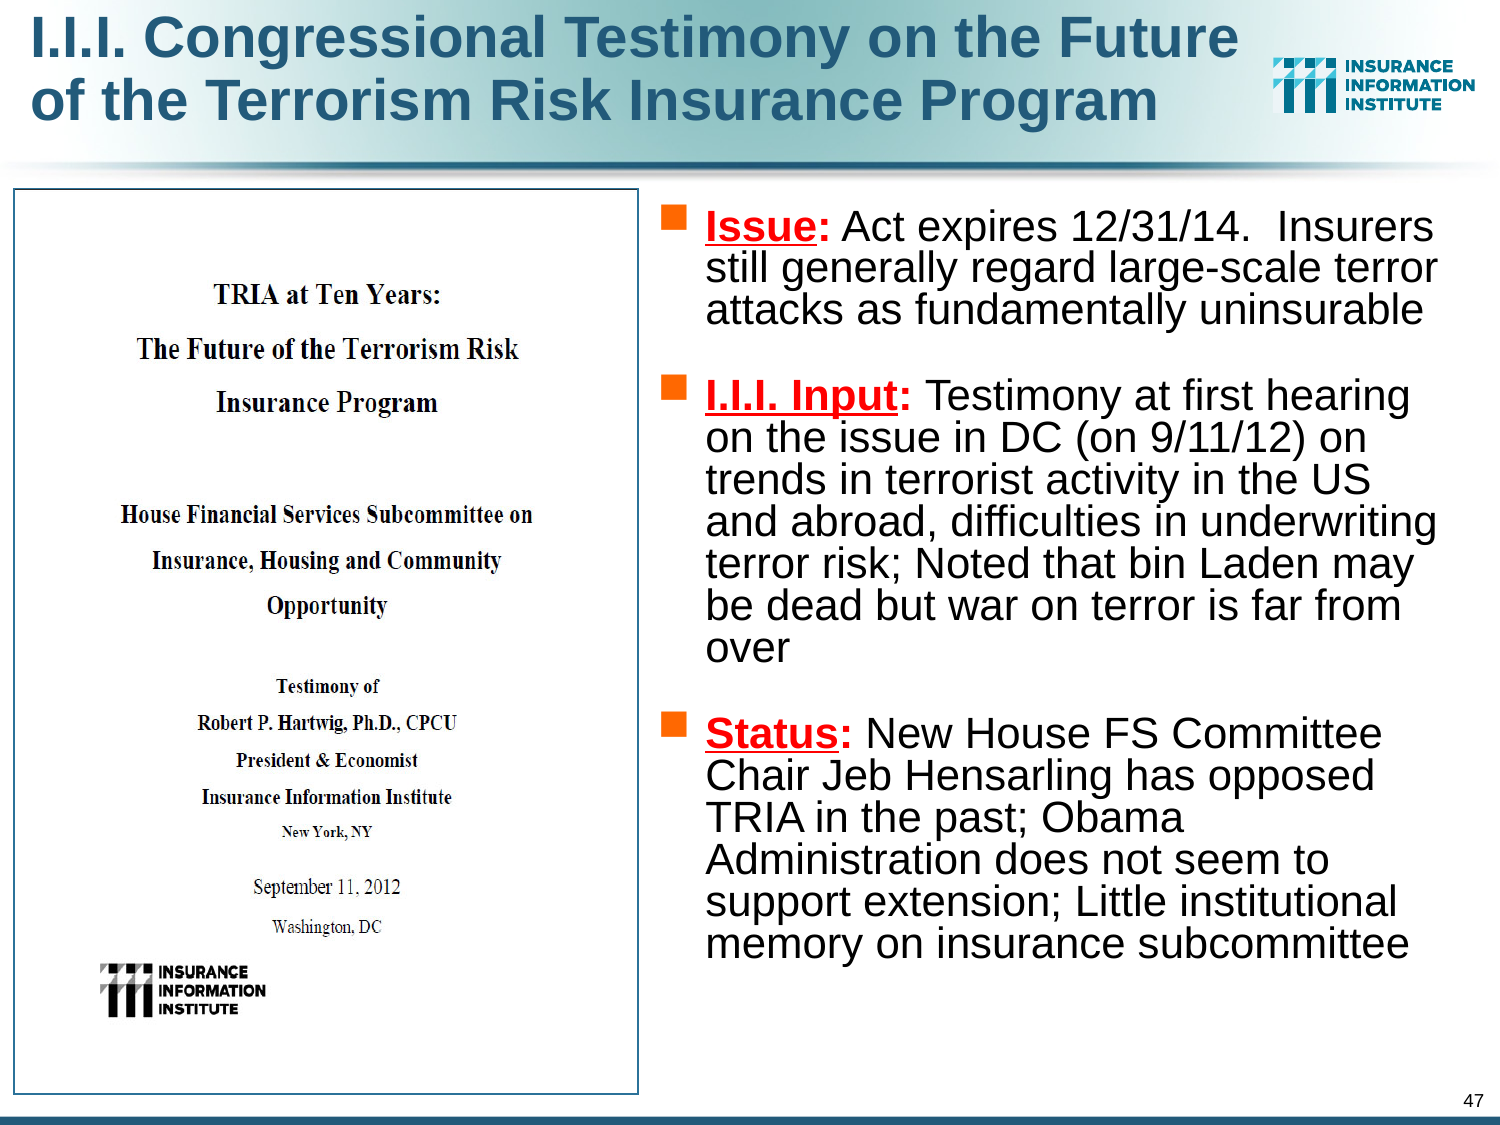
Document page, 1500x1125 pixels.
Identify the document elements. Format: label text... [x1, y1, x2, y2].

title I.I.I. Congressional Testimony on the Future of the Terrorism Risk Insurance Program [22, 0, 1282, 142]
text_box Issue: Act expires 12/31/14. Insurers still generally regard large-scale terror attacks as fundamentally uninsurable I.I.I. Input: Testimony at first hearing on the issue in DC (on 9/11/12) on trends in terrorist activity in the US and abroad, difficulties in underwriting terror risk; Noted that bin Laden may be dead but war on terror is far from over Status: New House FS Committee Chair Jeb Hensarling has opposed TRIA in the past; Obama Administration does not seem to support extension; Little institutional memory on insurance subcommittee [649, 200, 1463, 1075]
picture [14, 189, 638, 1094]
picture [0, 0, 1500, 189]
slide_number 47 [1410, 1091, 1485, 1112]
